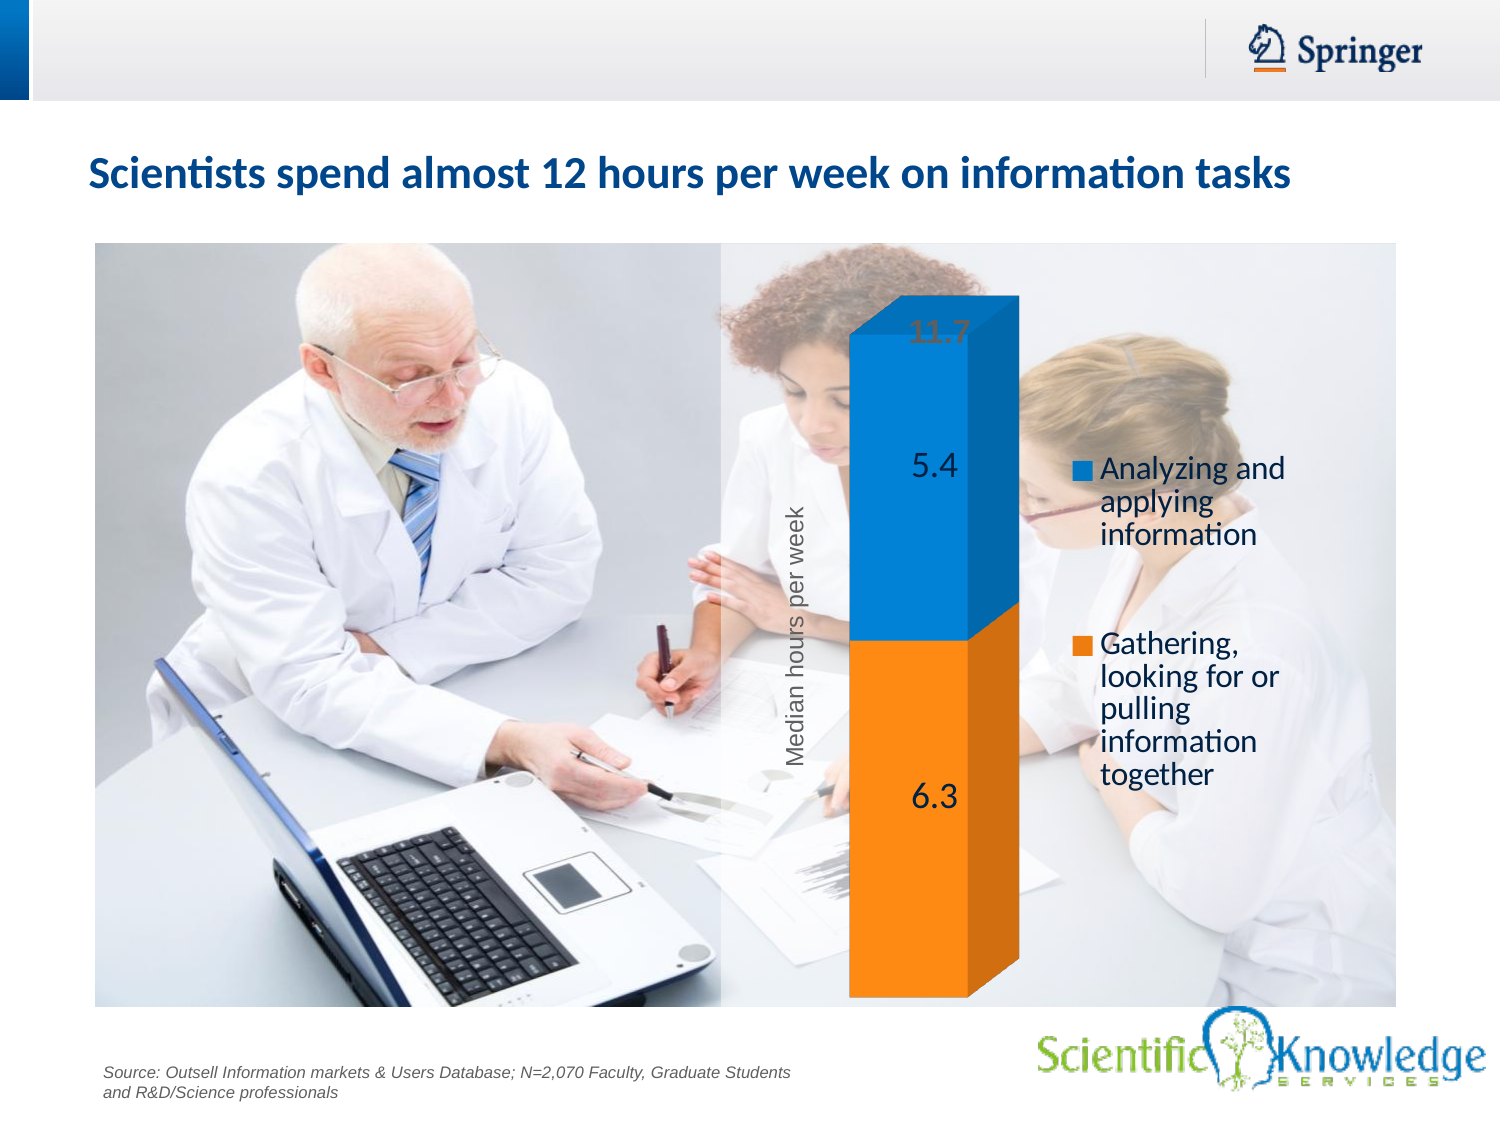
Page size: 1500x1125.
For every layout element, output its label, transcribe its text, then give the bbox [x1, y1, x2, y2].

picture [33, 0, 1500, 101]
picture [95, 243, 720, 1008]
chart [720, 243, 1397, 1033]
title Scientists spend almost 12 hours per week on information tasks [88, 148, 1452, 197]
text_box Source: Outsell Information markets & Users Database; N=2,070 Faculty, Graduate Students and R&D/Science professionals [88, 1054, 817, 1109]
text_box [1037, 1006, 1500, 1125]
